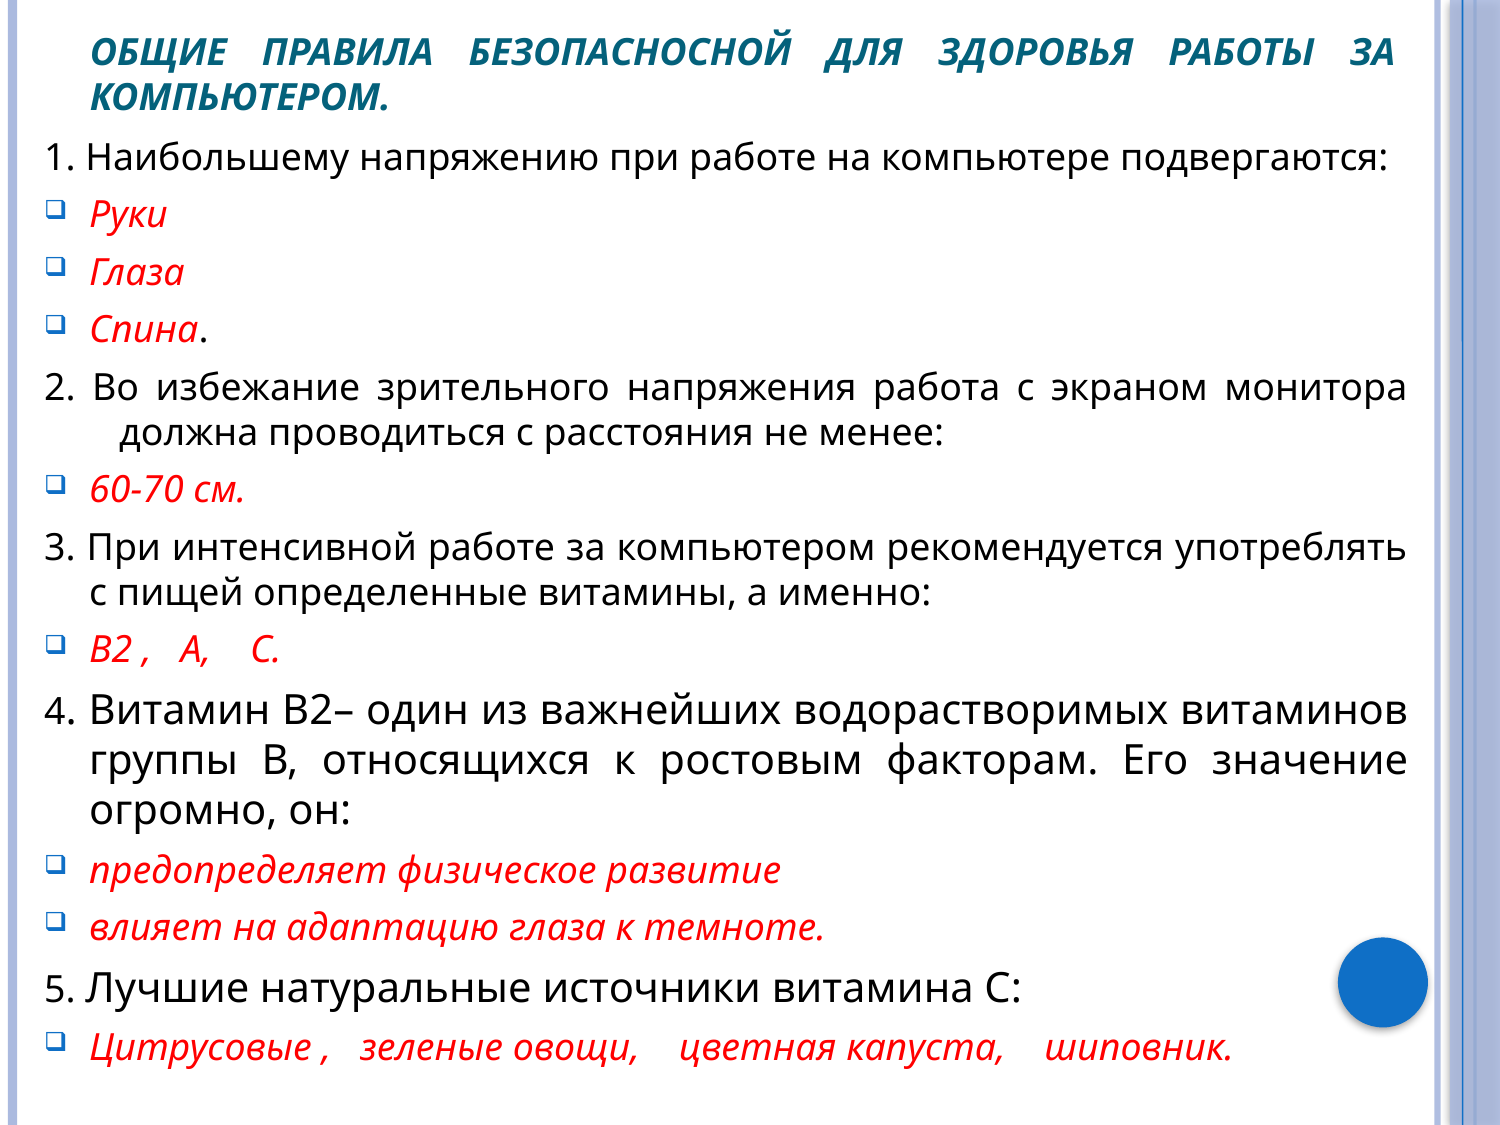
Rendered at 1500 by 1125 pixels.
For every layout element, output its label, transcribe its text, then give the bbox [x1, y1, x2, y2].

list 1. Наибольшему напряжению при работе на компьютере подвергаются: Руки Глаза Спина. 2. Во избежание зрительного напряжения работа с экраном монитора должна проводиться с расстояния не менее: 60-70 см. 3. При интенсивной работе за компьютером рекомендуется употреблять с пищей определенные витамины, а именно: В2 , А, С. 4. Витамин В2– один из важнейших водорастворимых витаминов группы В, относящихся к ростовым факторам. Его значение огромно, он: предопределяет физическое развитие влияет на адаптацию глаза к темноте. 5. Лучшие натуральные источники витамина С: Цитрусовые , зеленые овощи, цветная капуста, шиповник. [29, 125, 1424, 1125]
title ОБЩИЕ ПРАВИЛА БЕЗОПАСНОСНОЙ ДЛЯ ЗДОРОВЬЯ РАБОТЫ ЗА КОМПЬЮТЕРОМ. [75, 19, 1412, 125]
